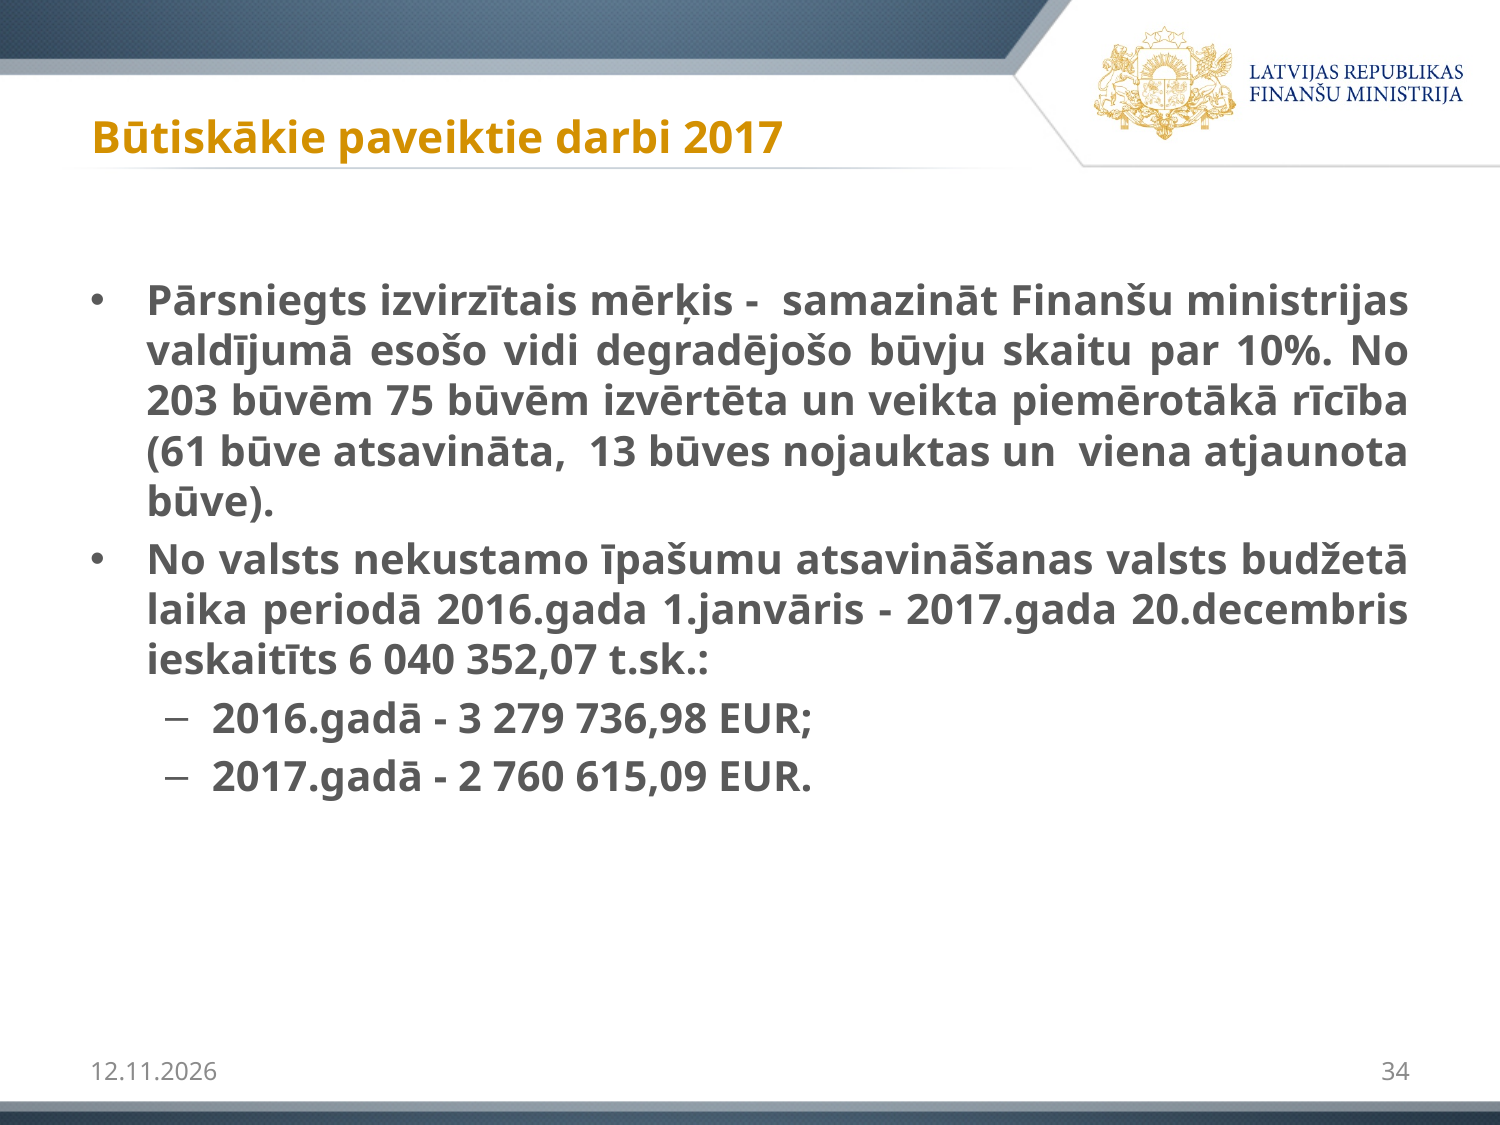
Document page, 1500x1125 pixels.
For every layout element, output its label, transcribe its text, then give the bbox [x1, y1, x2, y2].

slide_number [75, 1042, 425, 1103]
list Pārsniegts izvirzītais mērķis - samazināt Finanšu ministrijas valdījumā esošo vidi degradējošo būvju skaitu par 10%. No 203 būvēm 75 būvēm izvērtēta un veikta piemērotākā rīcība (61 būve atsavināta, 13 būves nojauktas un viena atjaunota būve). No valsts nekustamo īpašumu atsavināšanas valsts budžetā laika periodā 2016.gada 1.janvāris - 2017.gada 20.decembris ieskaitīts 6 040 352,07 t.sk.: 2016.gadā - 3 279 736,98 EUR; 2017.gadā - 2 760 615,09 EUR. [75, 208, 1425, 1005]
title Būtiskākie paveiktie darbi 2017 [76, 101, 1010, 171]
slide_number 34 [1074, 1042, 1425, 1103]
picture [0, 0, 1500, 1125]
